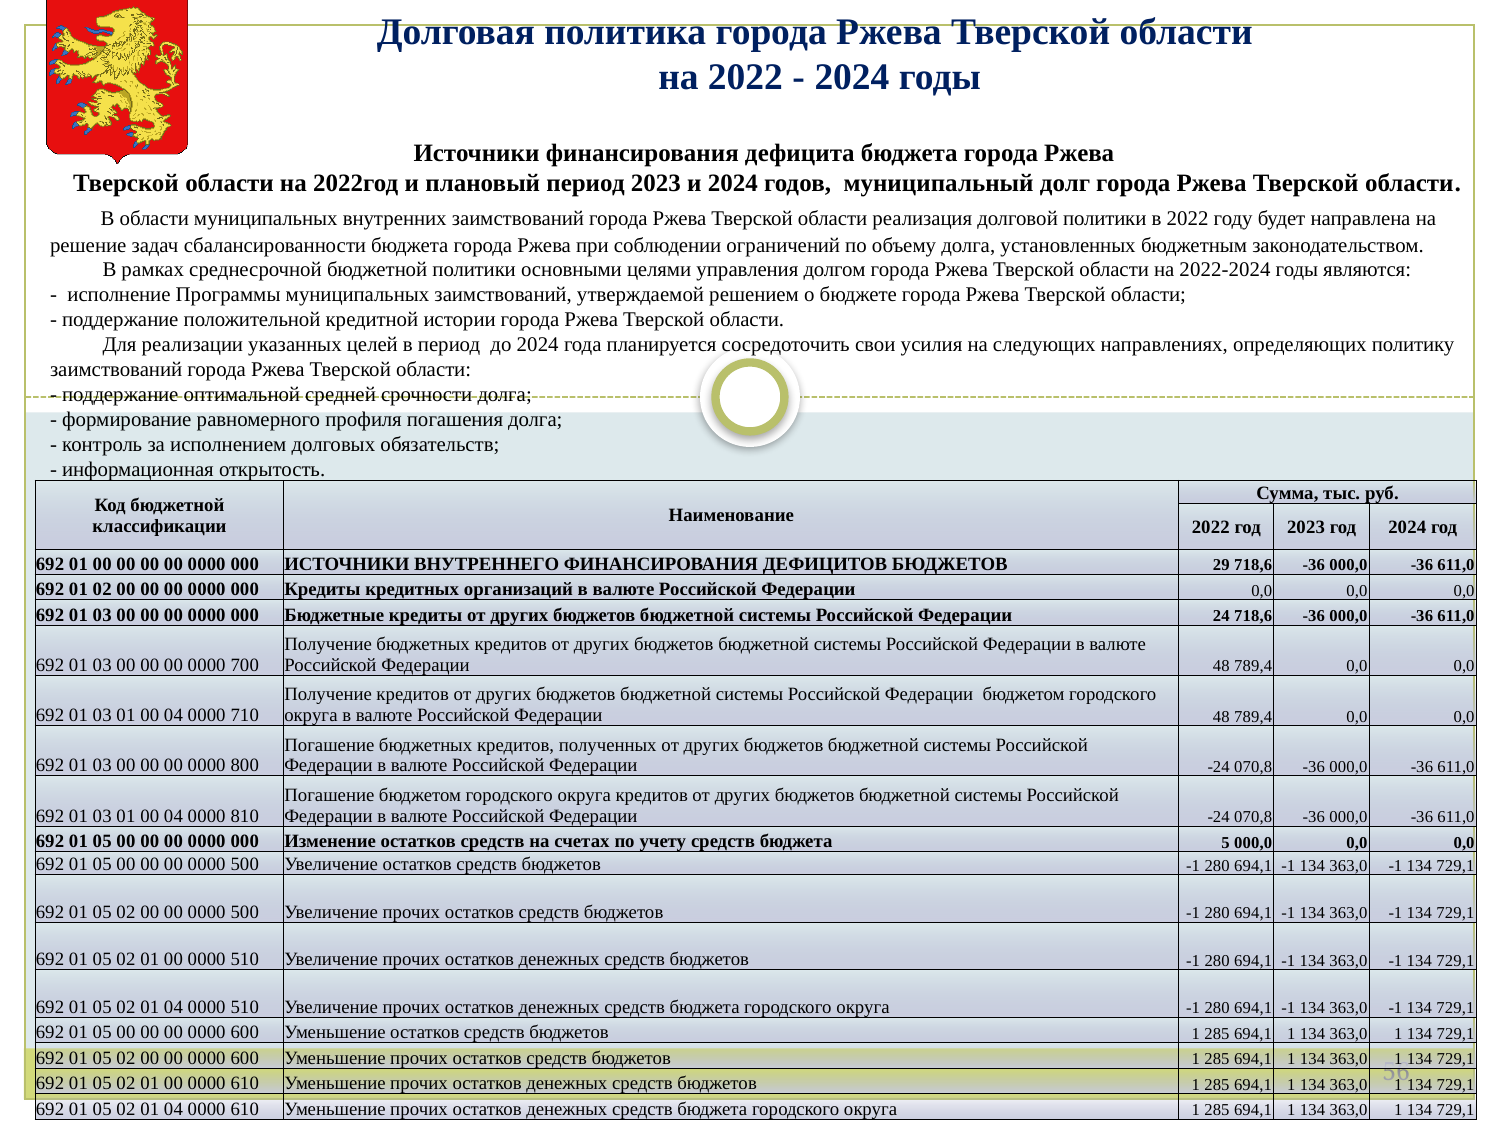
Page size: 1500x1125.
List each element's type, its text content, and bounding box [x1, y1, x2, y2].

table_cell Получение кредитов от других бюджетов бюджетной системы Российской Федерации бюджетом городского округа в валюте Российской Федерации [284, 676, 1178, 725]
table_cell Погашение бюджетом городского округа кредитов от других бюджетов бюджетной системы Российской Федерации в валюте Российской Федерации [284, 776, 1178, 826]
table_cell -36 611,0 [1370, 726, 1476, 775]
table_cell -1 280 694,1 [1179, 875, 1273, 922]
table_cell 1 285 694,1 [1179, 1043, 1273, 1068]
table_cell 692 01 05 00 00 00 0000 600 [36, 1018, 283, 1042]
table_cell 1 134 363,0 [1274, 1018, 1369, 1042]
table_cell -36 611,0 [1370, 600, 1476, 625]
table_cell 2024 год [1370, 504, 1476, 549]
table_cell 692 01 05 02 01 00 0000 610 [36, 1069, 283, 1093]
table_cell 692 01 03 00 00 00 0000 700 [36, 626, 283, 675]
table_cell Изменение остатков средств на счетах по учету средств бюджета [284, 827, 1178, 851]
table_cell 48 789,4 [1179, 676, 1273, 725]
text_box Долговая политика города Ржева Тверской области на 2022 - 2024 годы [194, 0, 1436, 128]
table_cell 692 01 05 02 01 04 0000 510 [36, 970, 283, 1017]
table_cell 692 01 03 00 00 00 0000 000 [36, 600, 283, 625]
table_cell -36 000,0 [1274, 776, 1369, 826]
table_cell Уменьшение прочих остатков денежных средств бюджета городского округа [284, 1094, 1178, 1119]
table_cell 0,0 [1370, 827, 1476, 851]
table_cell -36 611,0 [1370, 776, 1476, 826]
table_header Наименование [284, 481, 1178, 549]
table_cell 1 285 694,1 [1179, 1069, 1273, 1093]
table_cell 692 01 05 02 00 00 0000 600 [36, 1043, 283, 1068]
table_cell 0,0 [1179, 575, 1273, 599]
table_cell Бюджетные кредиты от других бюджетов бюджетной системы Российской Федерации [284, 600, 1178, 625]
table_cell 692 01 05 02 01 04 0000 610 [36, 1094, 283, 1119]
table_cell -1 134 729,1 [1370, 923, 1476, 969]
table_cell 0,0 [1274, 827, 1369, 851]
table_cell Увеличение остатков средств бюджетов [284, 852, 1178, 874]
table_cell Увеличение прочих остатков денежных средств бюджета городского округа [284, 970, 1178, 1017]
table_cell -1 134 363,0 [1274, 923, 1369, 969]
table_cell 5 000,0 [1179, 827, 1273, 851]
table_cell 1 134 729,1 [1370, 1069, 1476, 1093]
table_cell -1 280 694,1 [1179, 852, 1273, 874]
table_cell -1 134 363,0 [1274, 875, 1369, 922]
table_cell 692 01 00 00 00 00 0000 000 [36, 550, 283, 574]
table_header Код бюджетной классификации [36, 481, 283, 549]
table_cell -36 611,0 [1370, 550, 1476, 574]
table_cell -1 134 729,1 [1370, 875, 1476, 922]
table_cell Получение бюджетных кредитов от других бюджетов бюджетной системы Российской Федерации в валюте Российской Федерации [284, 626, 1178, 675]
table_cell 0,0 [1370, 575, 1476, 599]
table_cell -1 134 363,0 [1274, 852, 1369, 874]
table_cell 692 01 05 02 01 00 0000 510 [36, 923, 283, 969]
table_cell 1 134 363,0 [1274, 1069, 1369, 1093]
table_cell 692 01 05 00 00 00 0000 500 [36, 852, 283, 874]
table_cell -1 134 363,0 [1274, 970, 1369, 1017]
table_cell -36 000,0 [1274, 726, 1369, 775]
table_cell -36 000,0 [1274, 550, 1369, 574]
table_cell -1 280 694,1 [1179, 923, 1273, 969]
table_cell 692 01 03 00 00 00 0000 800 [36, 726, 283, 775]
table_cell 1 285 694,1 [1179, 1094, 1273, 1119]
table_cell 1 134 729,1 [1370, 1043, 1476, 1068]
table_cell 692 01 05 00 00 00 0000 000 [36, 827, 283, 851]
table_cell 692 01 03 01 00 04 0000 710 [36, 676, 283, 725]
table_cell 2023 год [1274, 504, 1369, 549]
table_cell -36 000,0 [1274, 600, 1369, 625]
table_cell Увеличение прочих остатков денежных средств бюджетов [284, 923, 1178, 969]
table_cell 692 01 03 01 00 04 0000 810 [36, 776, 283, 826]
table_cell 0,0 [1274, 676, 1369, 725]
table_cell 0,0 [1274, 626, 1369, 675]
table_cell Увеличение прочих остатков средств бюджетов [284, 875, 1178, 922]
table_cell Кредиты кредитных организаций в валюте Российской Федерации [284, 575, 1178, 599]
table_cell ИСТОЧНИКИ ВНУТРЕННЕГО ФИНАНСИРОВАНИЯ ДЕФИЦИТОВ БЮДЖЕТОВ [284, 550, 1178, 574]
table_cell 692 01 02 00 00 00 0000 000 [36, 575, 283, 599]
table_cell -24 070,8 [1179, 776, 1273, 826]
table_cell 1 134 363,0 [1274, 1094, 1369, 1119]
table_cell 0,0 [1274, 575, 1369, 599]
picture [46, 0, 188, 165]
table_cell 1 134 729,1 [1370, 1018, 1476, 1042]
table_cell 0,0 [1370, 676, 1476, 725]
table_cell 2022 год [1179, 504, 1273, 549]
table_cell 24 718,6 [1179, 600, 1273, 625]
table_header Сумма, тыс. руб. [1179, 481, 1476, 503]
table_cell -1 134 729,1 [1370, 852, 1476, 874]
text_box Источники финансирования дефицита бюджета города Ржева Тверской области на 2022год и плановый период 2023 и 2024 годов, муниципальный долг города Ржева Тверской области. В области муниципальных внутренних заимствований города Ржева Тверской области реализация долговой политики в 2022 году будет направлена на решение задач сбалансированности бюджета города Ржева при соблюдении ограничений по объему долга, установленных бюджетным законодательством. В рамках среднесрочной бюджетной политики основными целями управления долгом города Ржева Тверской области на 2022-2024 годы являются: - исполнение Программы муниципальных заимствований, утверждаемой решением о бюджете города Ржева Тверской области; - поддержание положительной кредитной истории города Ржева Тверской области. Для реализации указанных целей в период до 2024 года планируется сосредоточить свои усилия на следующих направлениях, определяющих политику заимствований города Ржева Тверской области: - поддержание оптимальной средней срочности долга; - формирование равномерного профиля погашения долга; - контроль за исполнением долговых обязательств; - информационная открытость. [35, 128, 1500, 511]
table_cell -1 280 694,1 [1179, 970, 1273, 1017]
table_cell -1 134 729,1 [1370, 970, 1476, 1017]
table_cell 1 134 729,1 [1370, 1094, 1476, 1119]
table_cell 0,0 [1370, 626, 1476, 675]
table_cell 29 718,6 [1179, 550, 1273, 574]
table_cell Уменьшение прочих остатков денежных средств бюджетов [284, 1069, 1178, 1093]
table_cell Уменьшение остатков средств бюджетов [284, 1018, 1178, 1042]
table_cell 1 285 694,1 [1179, 1018, 1273, 1042]
table_cell 48 789,4 [1179, 626, 1273, 675]
table_cell 692 01 05 02 00 00 0000 500 [36, 875, 283, 922]
table_cell 1 134 363,0 [1274, 1043, 1369, 1068]
table_cell Уменьшение прочих остатков средств бюджетов [284, 1043, 1178, 1068]
table_cell Погашение бюджетных кредитов, полученных от других бюджетов бюджетной системы Российской Федерации в валюте Российской Федерации [284, 726, 1178, 775]
table_cell -24 070,8 [1179, 726, 1273, 775]
